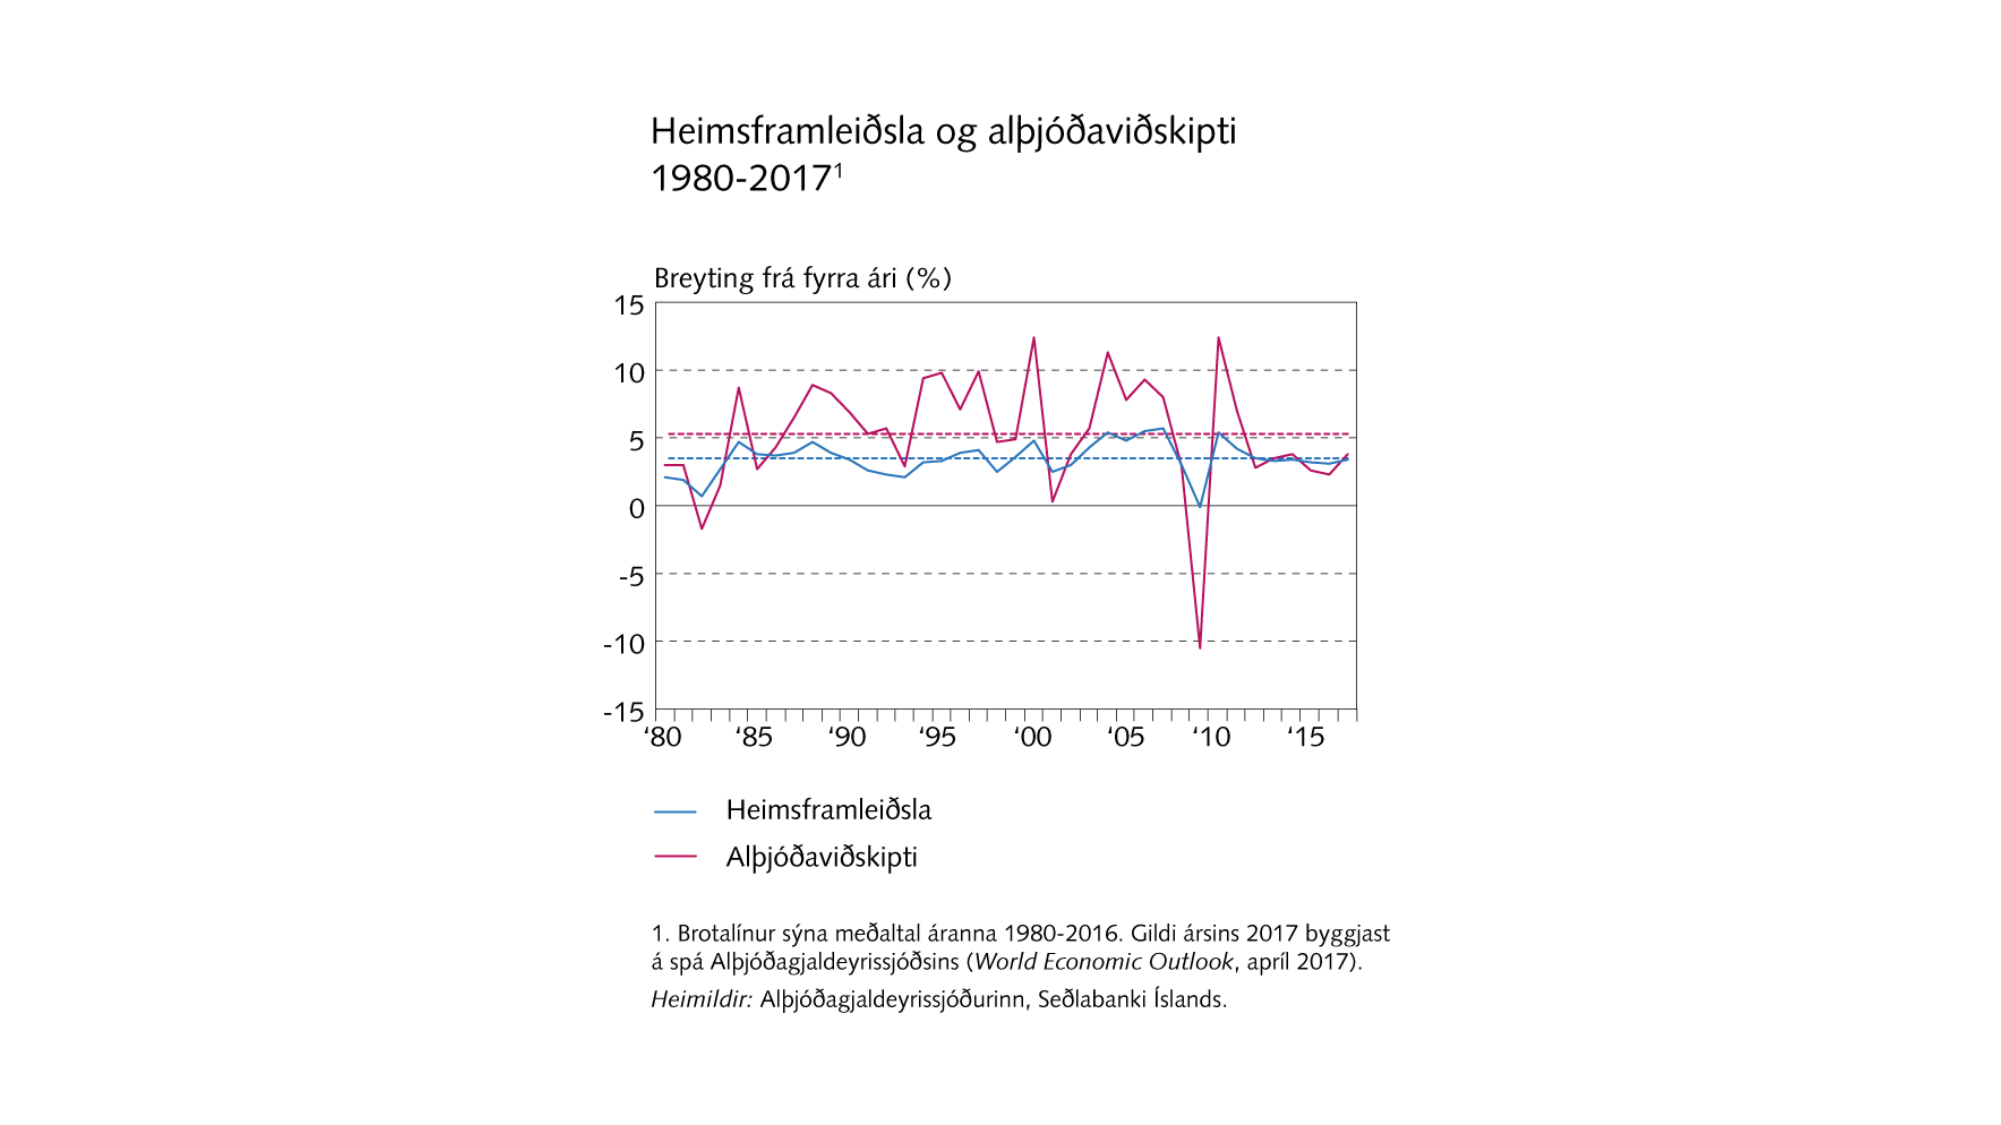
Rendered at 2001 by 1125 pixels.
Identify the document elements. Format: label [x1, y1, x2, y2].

picture [602, 112, 1398, 1013]
